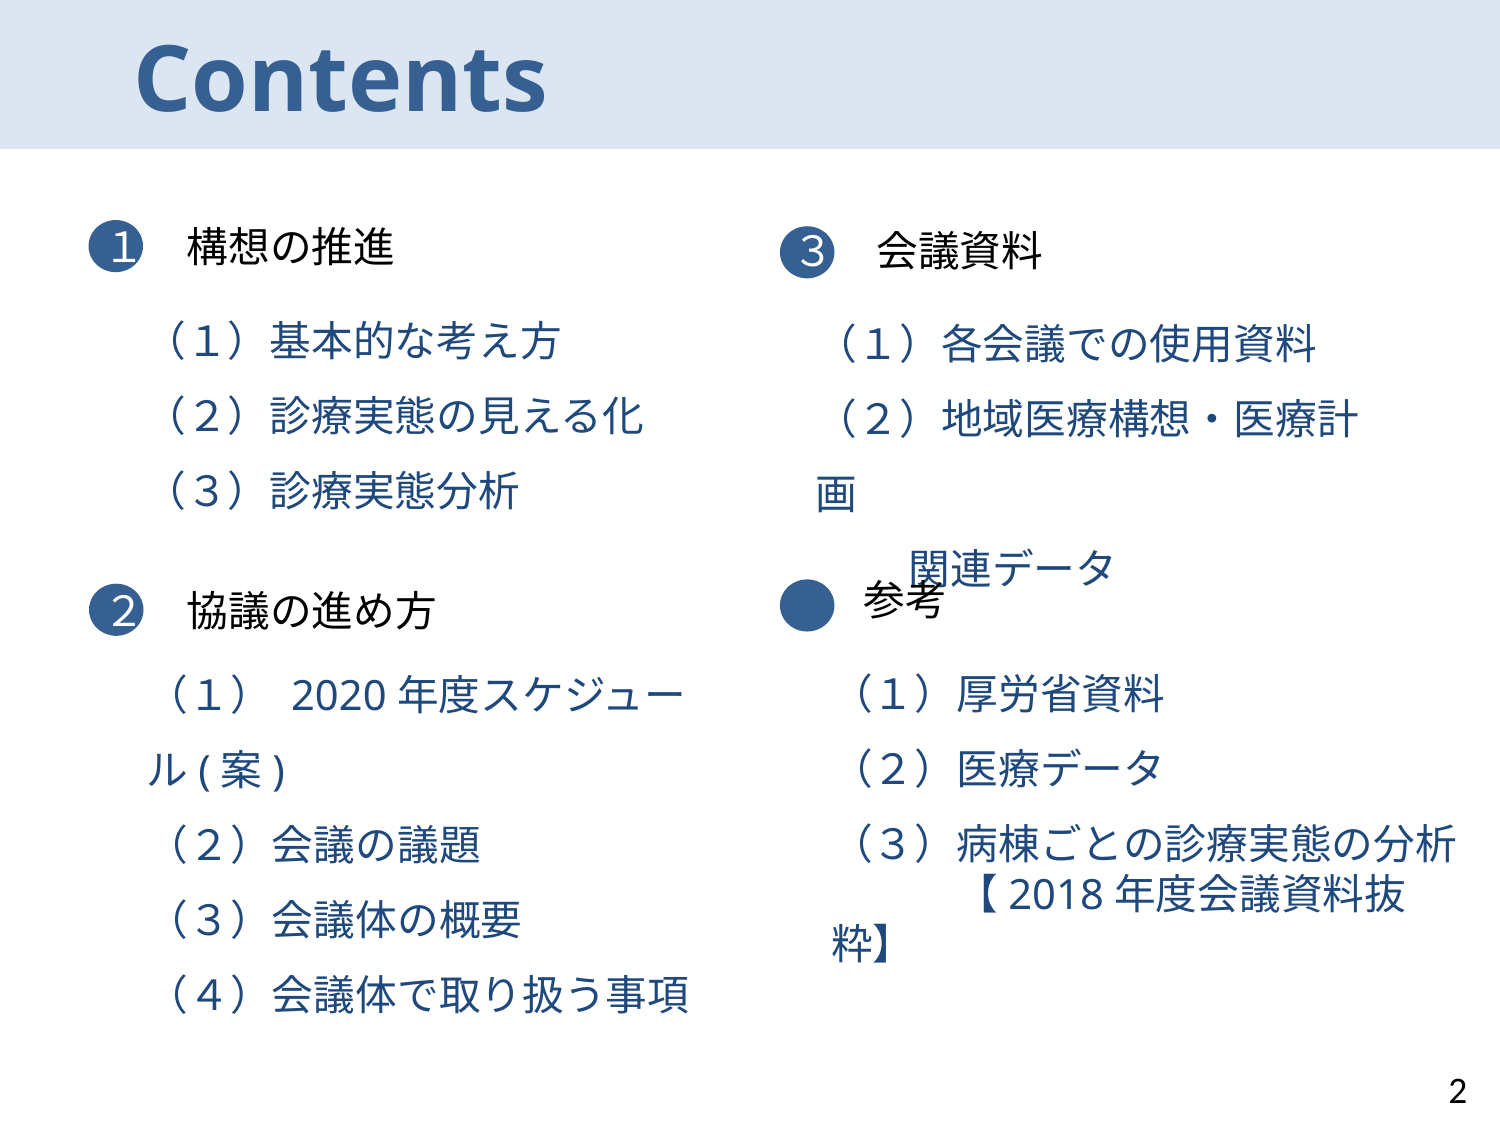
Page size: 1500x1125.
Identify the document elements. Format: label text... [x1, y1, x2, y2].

text_box （１）各会議での使用資料 （２）地域医療構想・医療計画 関連データ [801, 285, 1385, 565]
text_box （１）基本的な考え方 （２）診療実態の見える化 （３）診療実態分析 [129, 282, 719, 523]
text_box １ 構想の推進 [88, 213, 592, 279]
text_box Contents [0, 0, 1500, 149]
text_box ３ 会議資料 [778, 217, 1405, 282]
text_box ２ 協議の進め方 [88, 576, 746, 642]
text_box 参考 [778, 565, 1405, 631]
text_box （１）厚労省資料 （２）医療データ （３）病棟ごとの診療実態の分析 【2018年度会議資料抜粋】 [816, 635, 1483, 976]
text_box （１） 2020年度スケジュール(案) （２）会議の議題 （３）会議体の概要 （４）会議体で取り扱う事項 [131, 642, 723, 1027]
slide_number 2 [1132, 1058, 1483, 1119]
